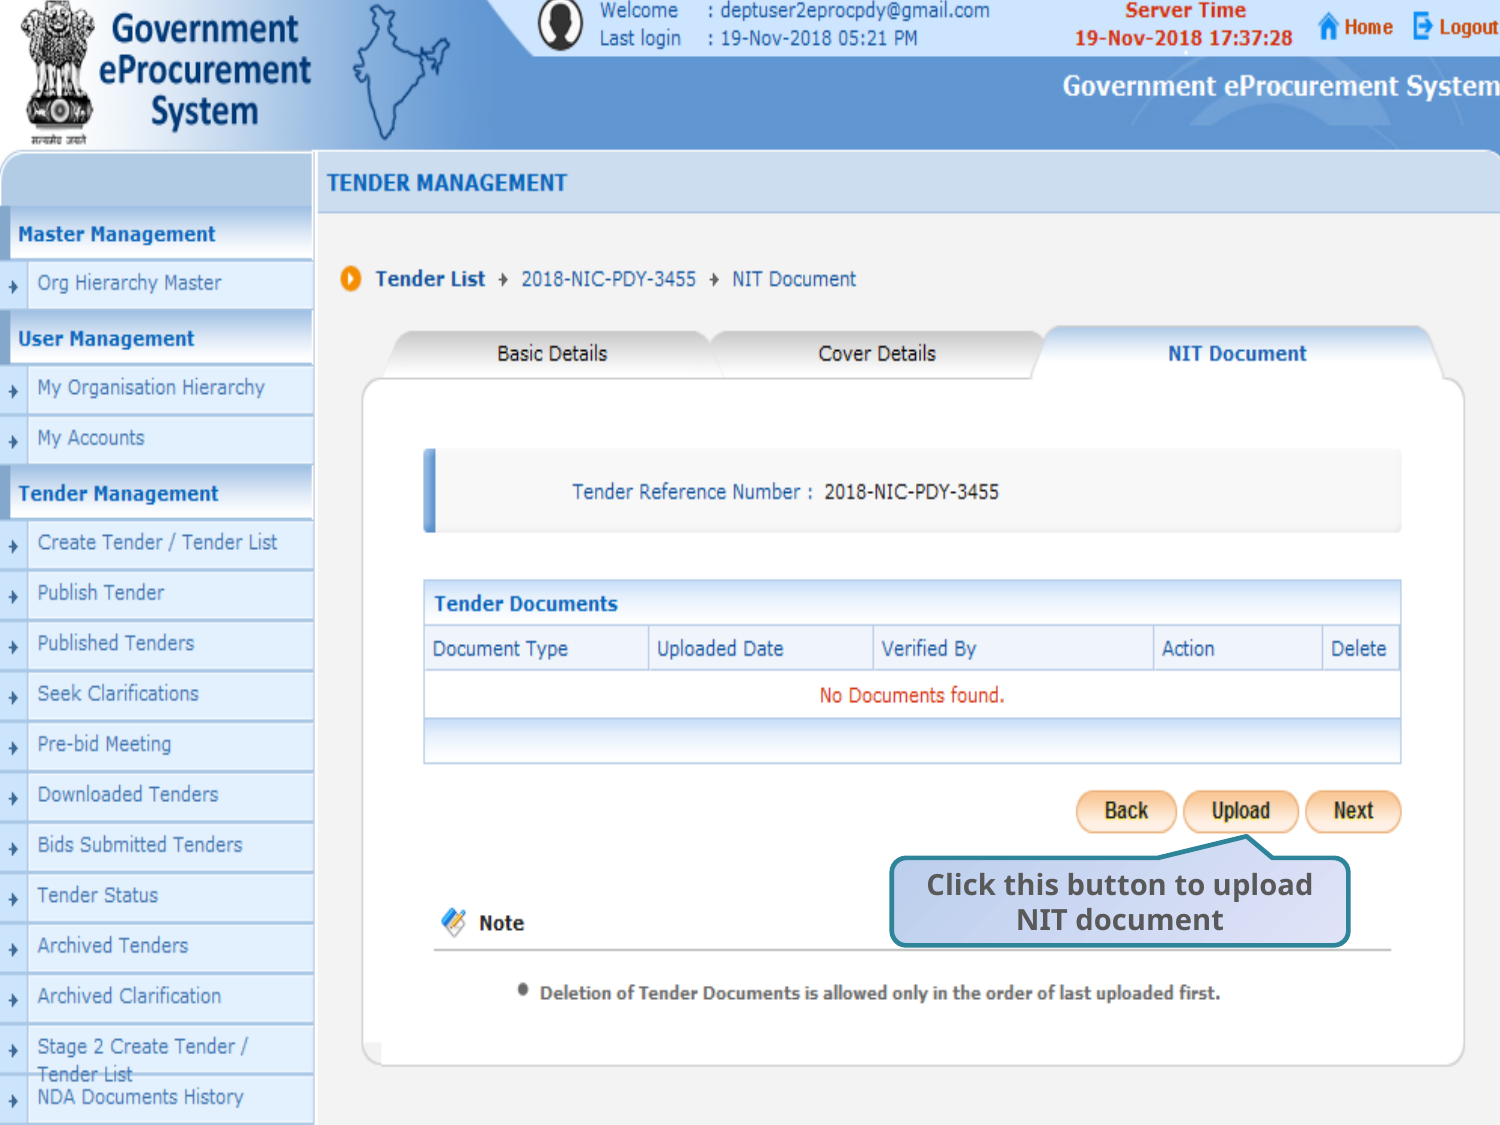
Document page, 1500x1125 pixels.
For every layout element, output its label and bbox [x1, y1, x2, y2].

list [0, 0, 1500, 1125]
